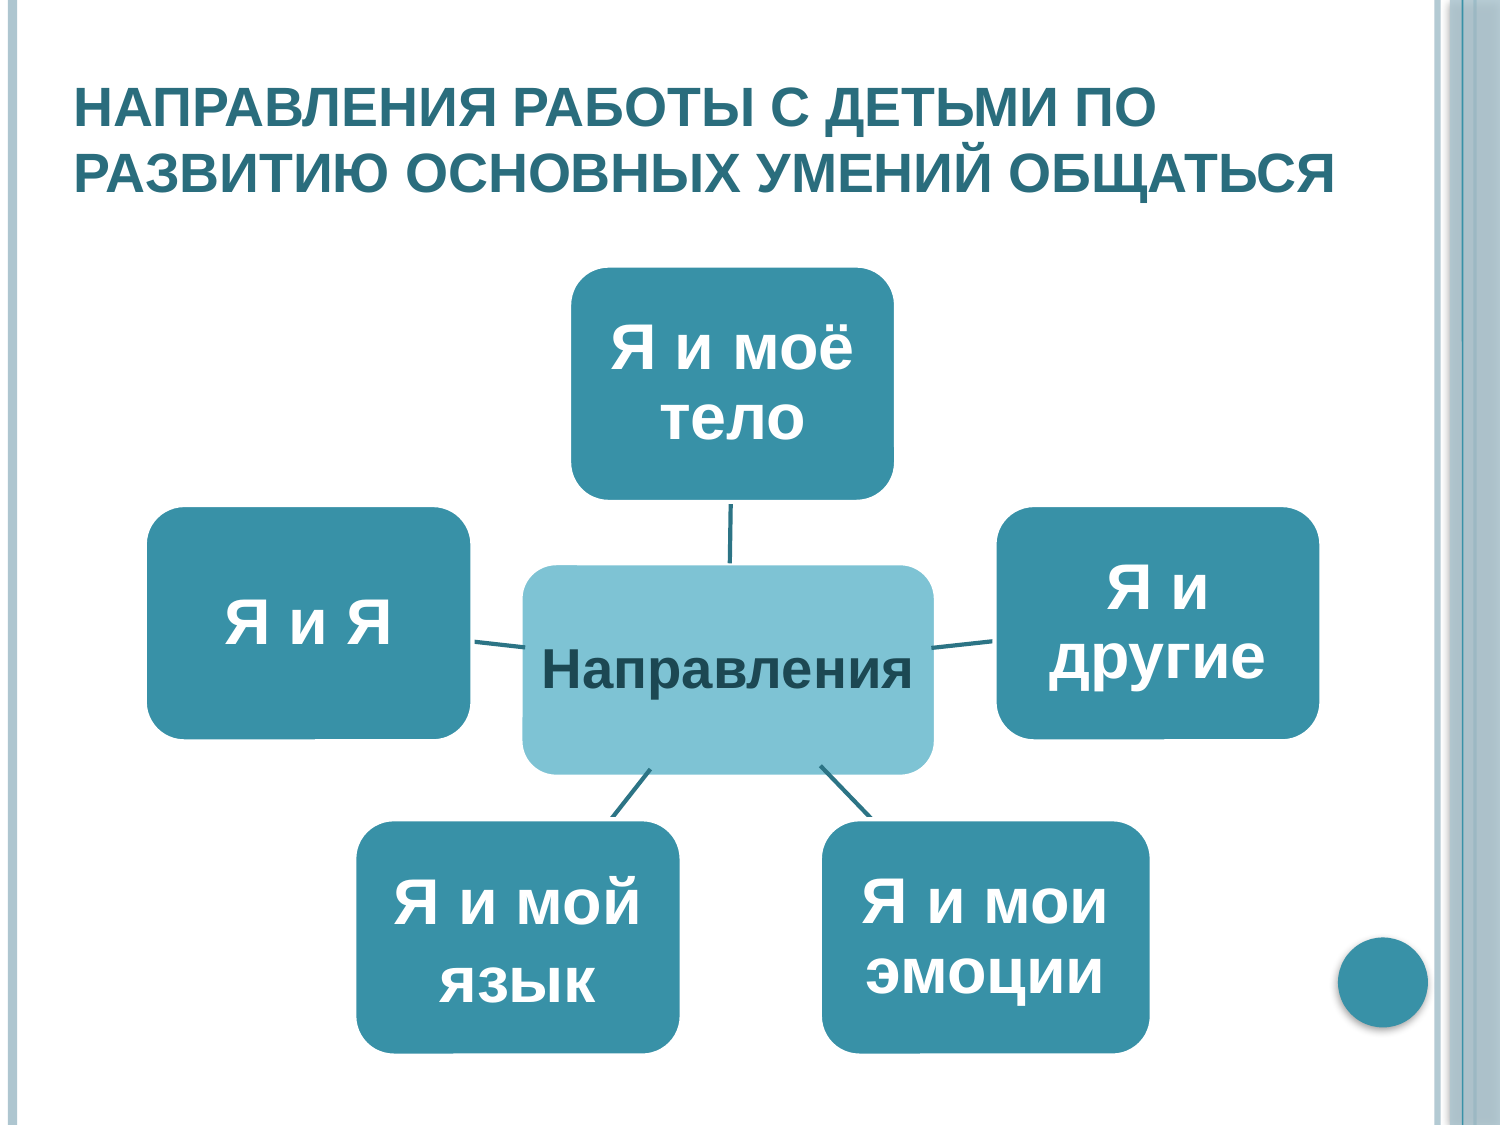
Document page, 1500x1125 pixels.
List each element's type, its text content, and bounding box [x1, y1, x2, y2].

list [0, 261, 1466, 1063]
title Направления работы с детьми по развитию основных умений общаться [58, 45, 1383, 211]
